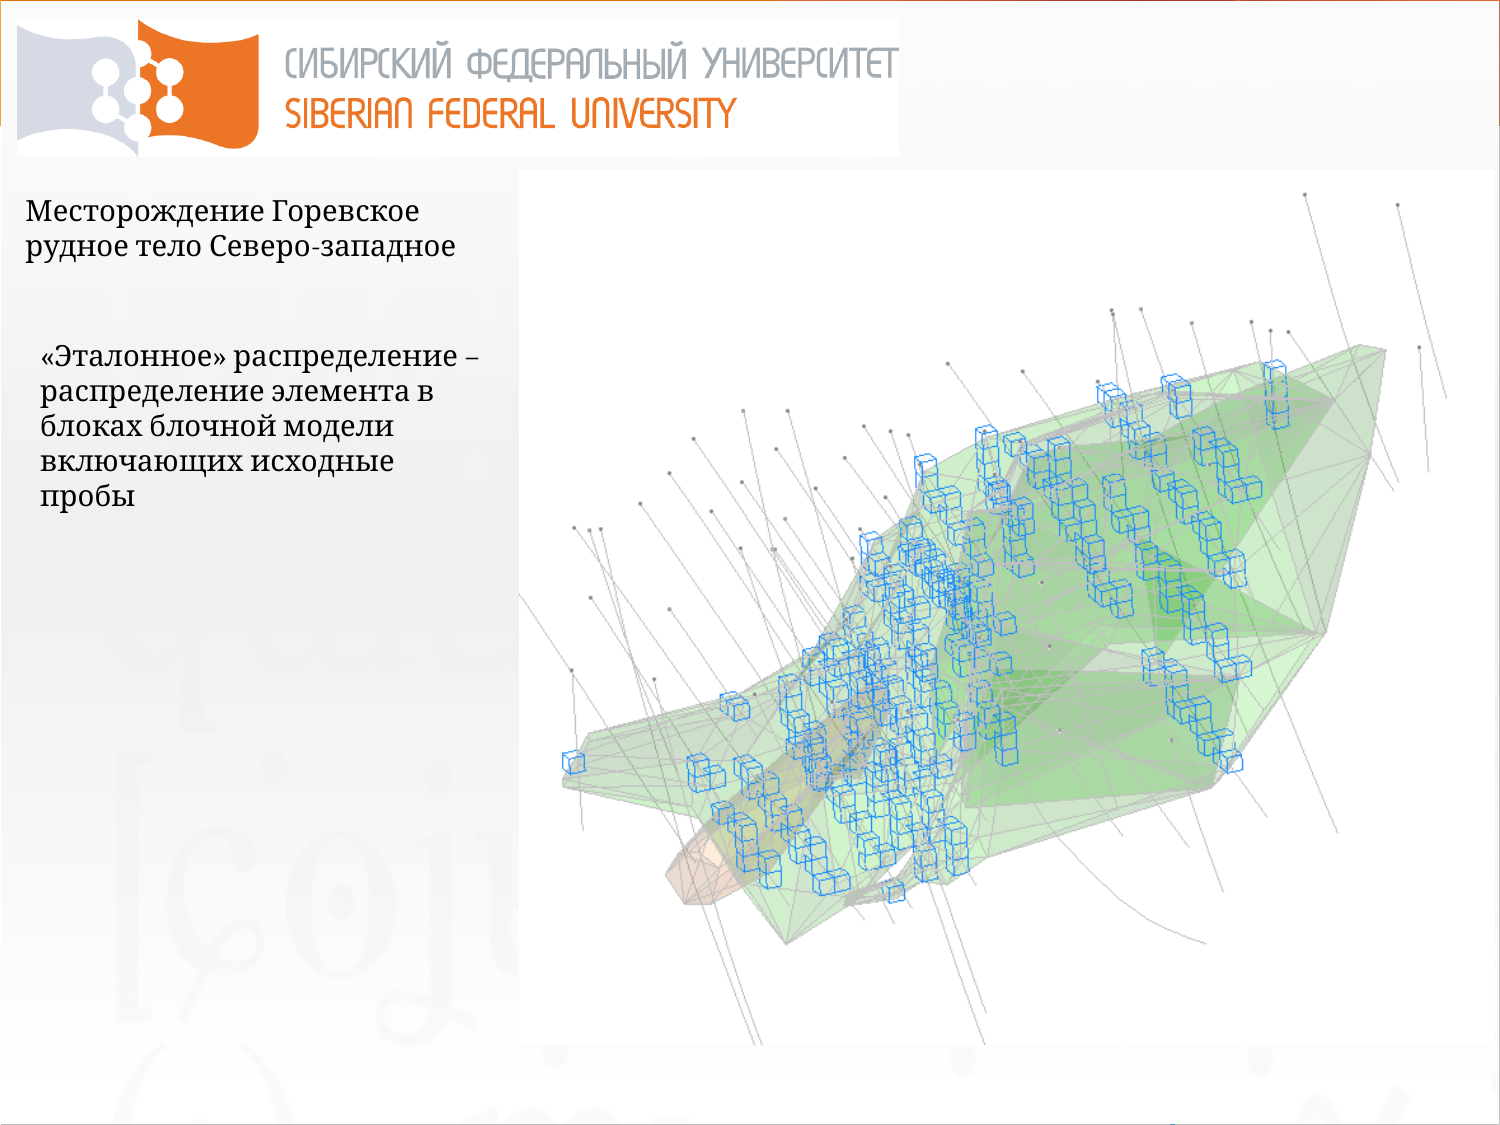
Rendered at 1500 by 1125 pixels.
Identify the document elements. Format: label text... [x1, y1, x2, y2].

text_box Месторождение Горевское рудное тело Северо-западное [10, 184, 472, 270]
picture [0, 0, 1500, 1125]
text_box «Эталонное» распределение – распределение элемента в блоках блочной модели включающих исходные пробы [25, 329, 502, 520]
